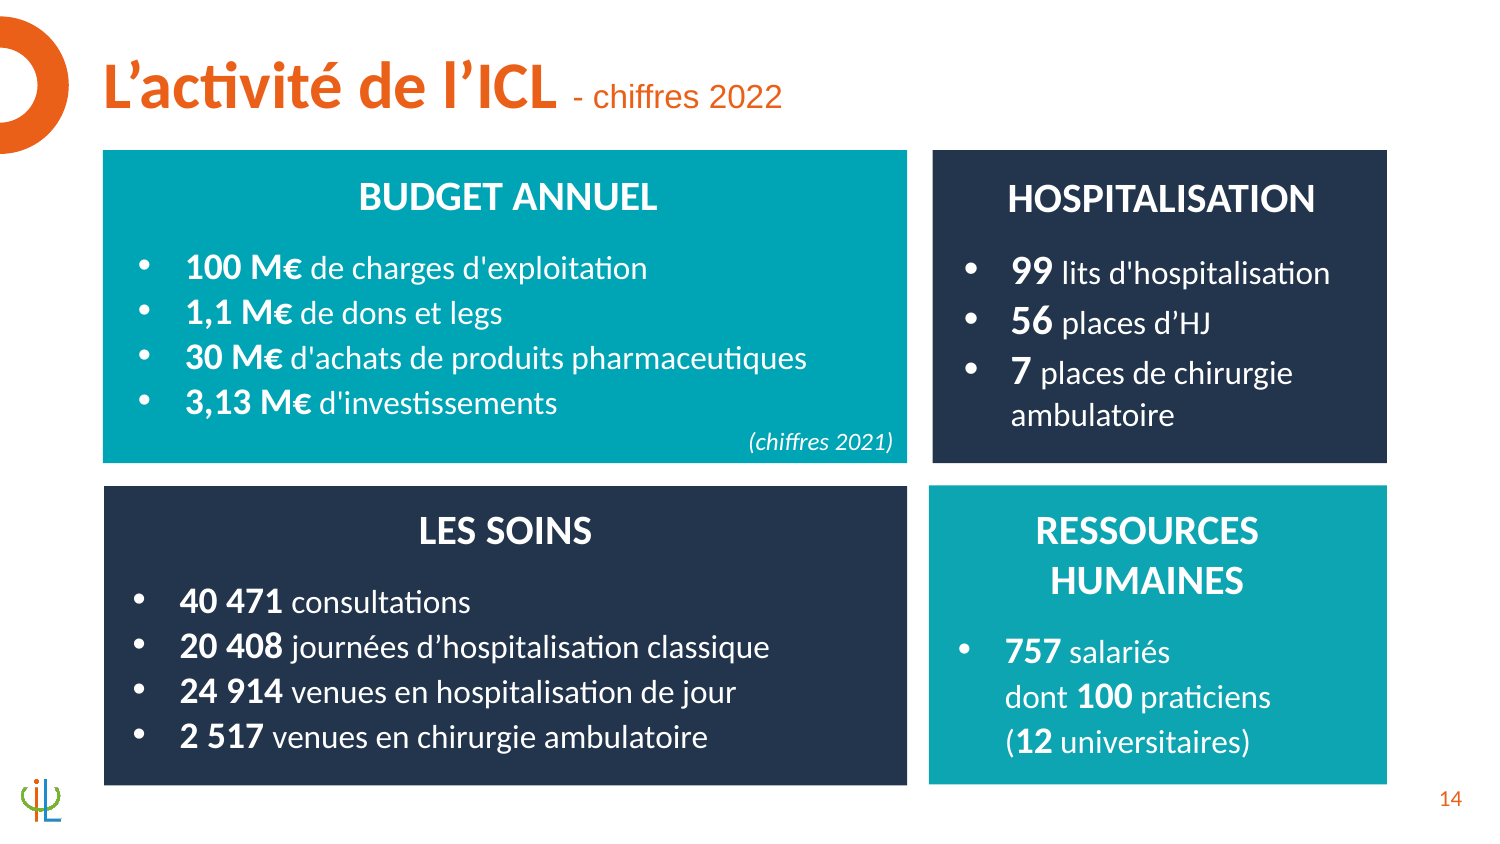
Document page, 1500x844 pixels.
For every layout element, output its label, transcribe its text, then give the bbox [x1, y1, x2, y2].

picture [17, 776, 65, 824]
slide_number 14 [1387, 776, 1478, 824]
